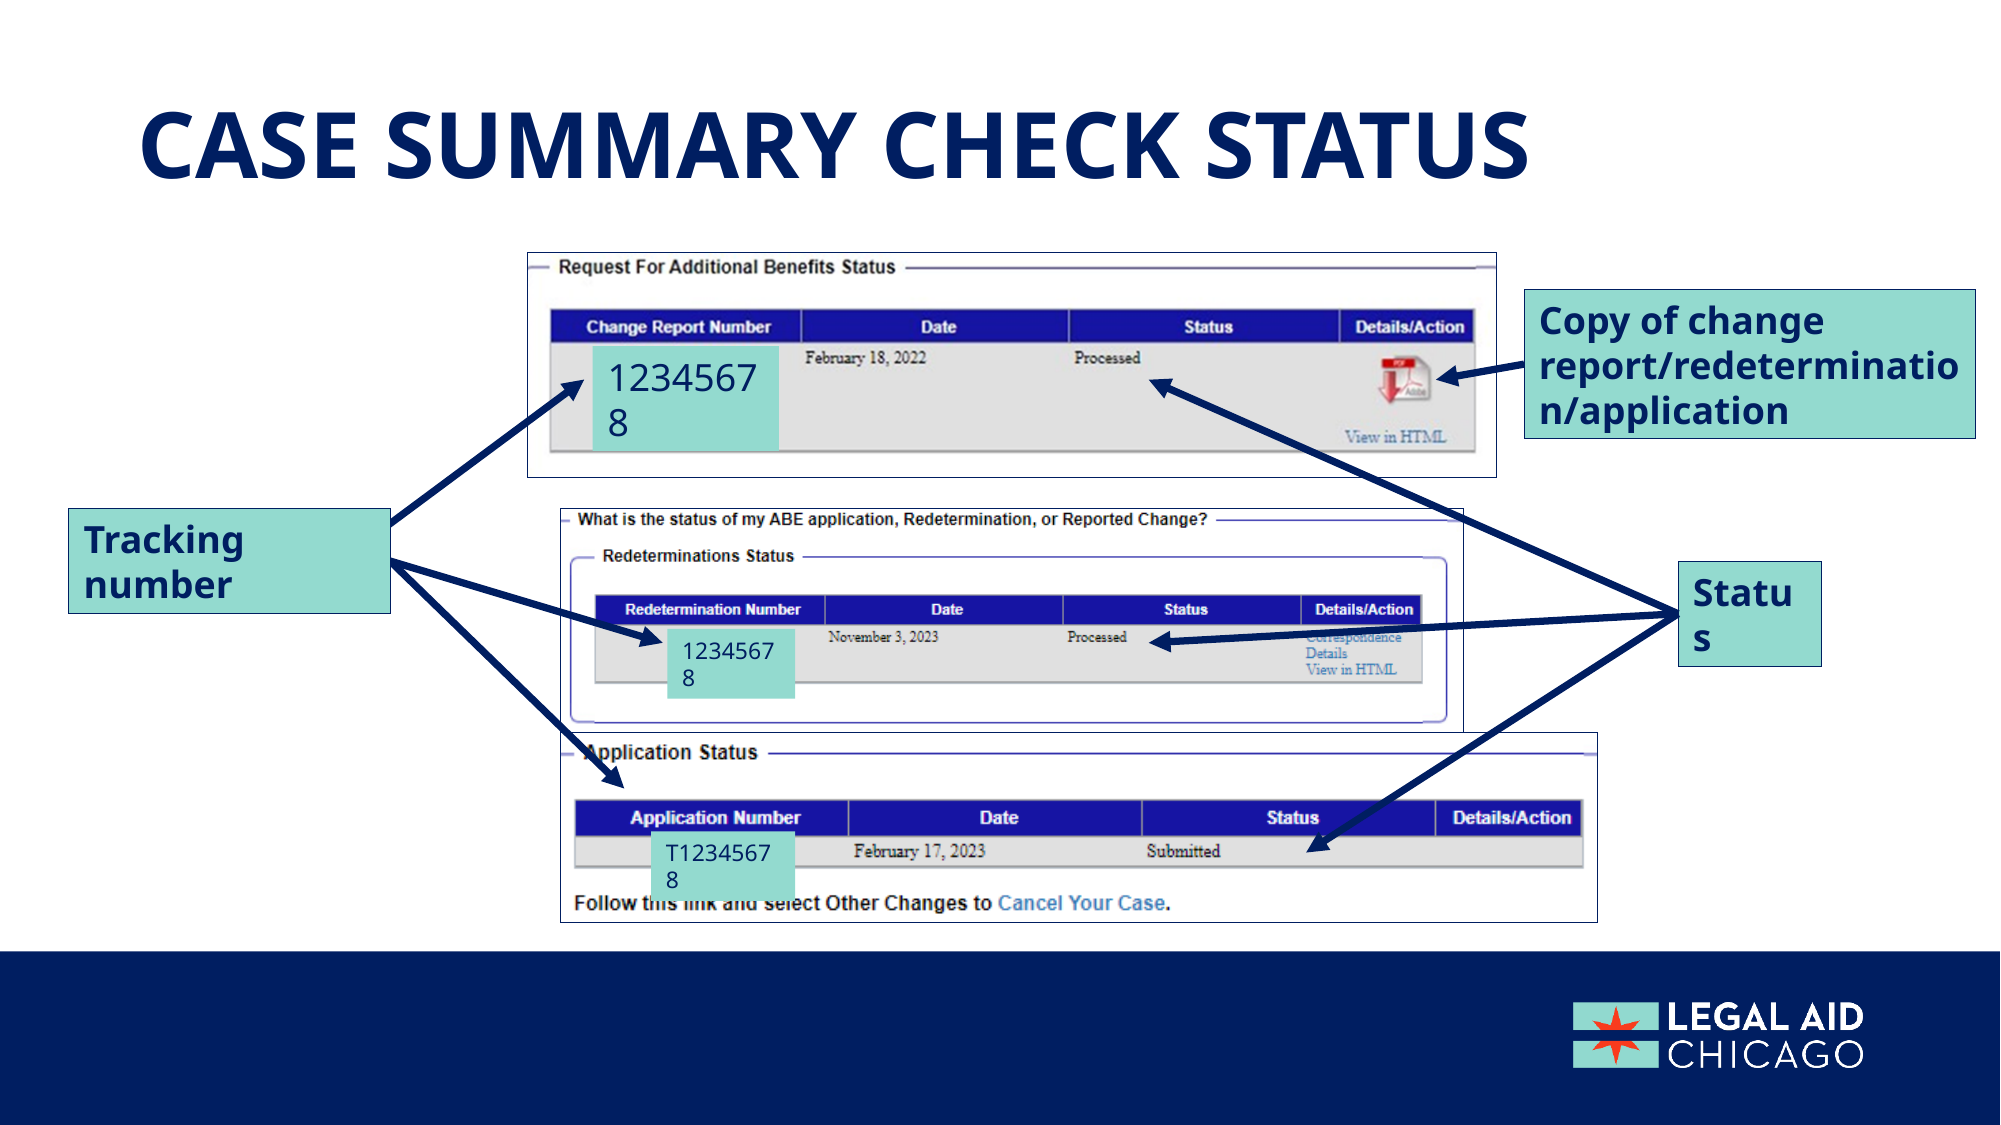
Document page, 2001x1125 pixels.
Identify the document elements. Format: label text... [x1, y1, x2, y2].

text_box Case Summary Check Status [122, 40, 1903, 258]
picture [1573, 1002, 1863, 1068]
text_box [625, 538, 663, 643]
text_box Tracking number [68, 508, 390, 614]
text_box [349, 379, 585, 554]
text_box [1306, 591, 1679, 853]
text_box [1435, 364, 1525, 380]
text_box Status [1679, 561, 1822, 667]
text_box Copy of change report/redetermination/application [1598, 289, 1976, 439]
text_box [1148, 591, 1306, 643]
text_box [1148, 379, 1679, 591]
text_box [527, 252, 1598, 923]
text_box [390, 538, 625, 789]
